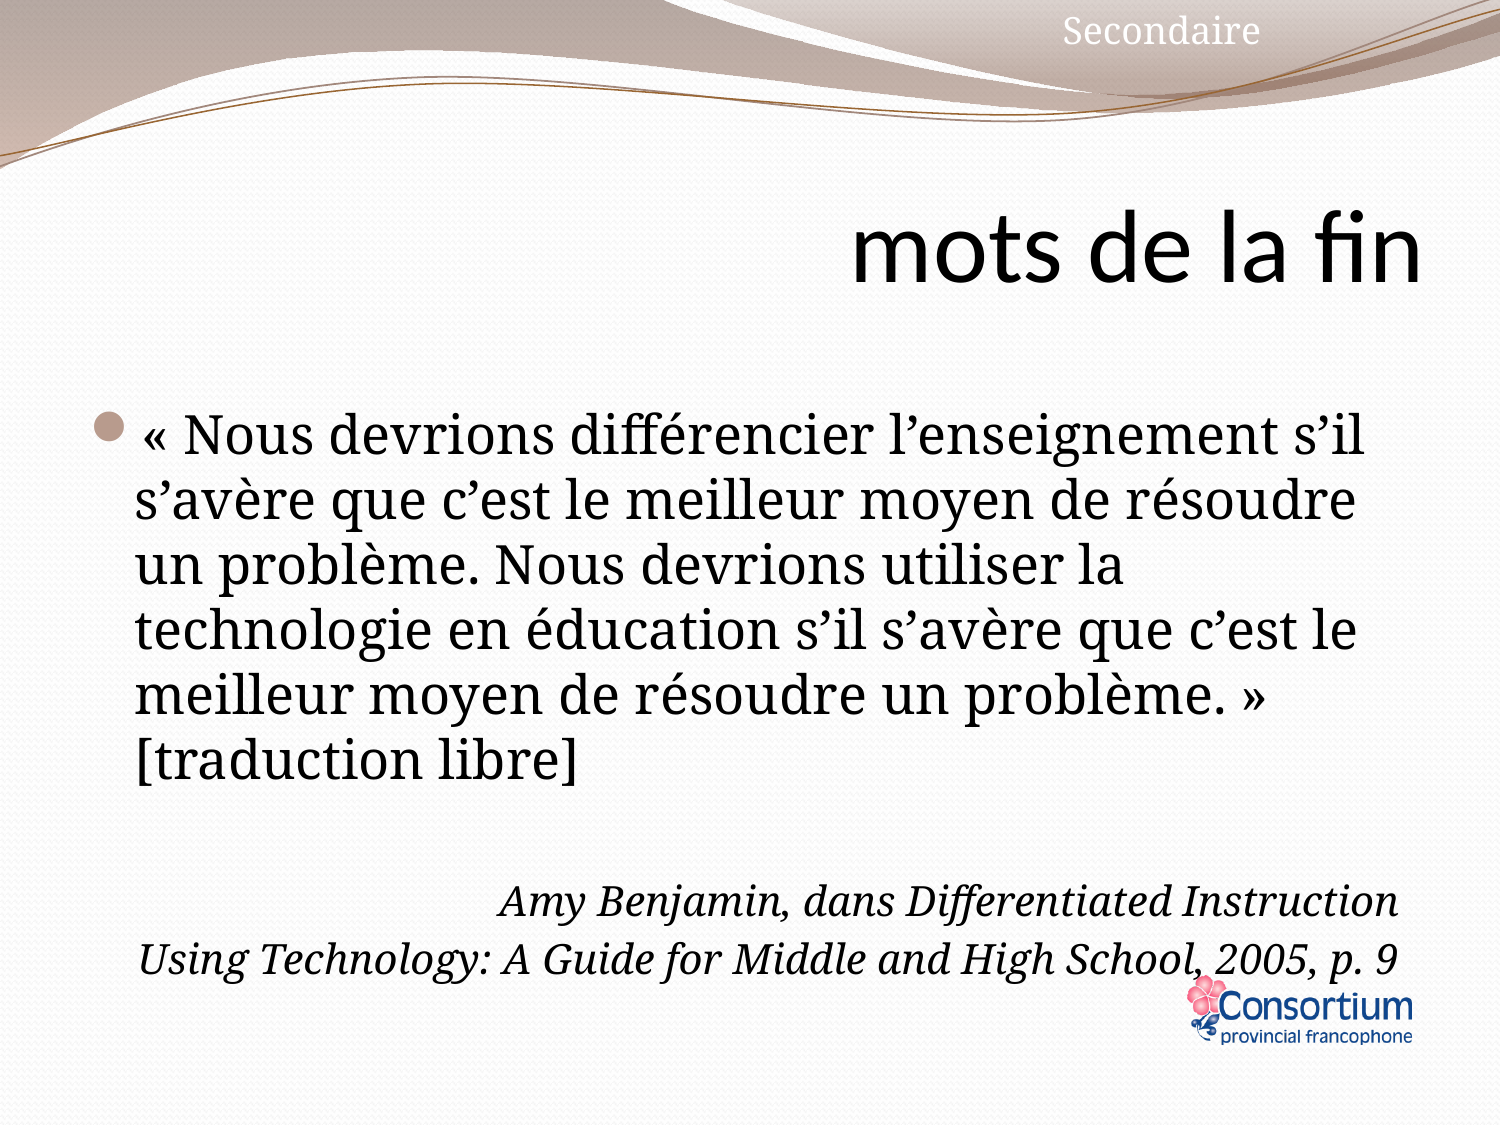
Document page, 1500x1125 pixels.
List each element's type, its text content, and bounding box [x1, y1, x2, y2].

picture [1186, 975, 1412, 1045]
title mots de la fin [75, 115, 1425, 303]
text_box Secondaire [1047, 0, 1276, 60]
list « Nous devrions différencier l’enseignement s’il s’avère que c’est le meilleur moyen de résoudre un problème. Nous devrions utiliser la technologie en éducation s’il s’avère que c’est le meilleur moyen de résoudre un problème. » [traduction libre] Amy Benjamin, dans Differentiated Instruction Using Technology: A Guide for Middle and High School, 2005, p. 9 [75, 317, 1425, 1038]
